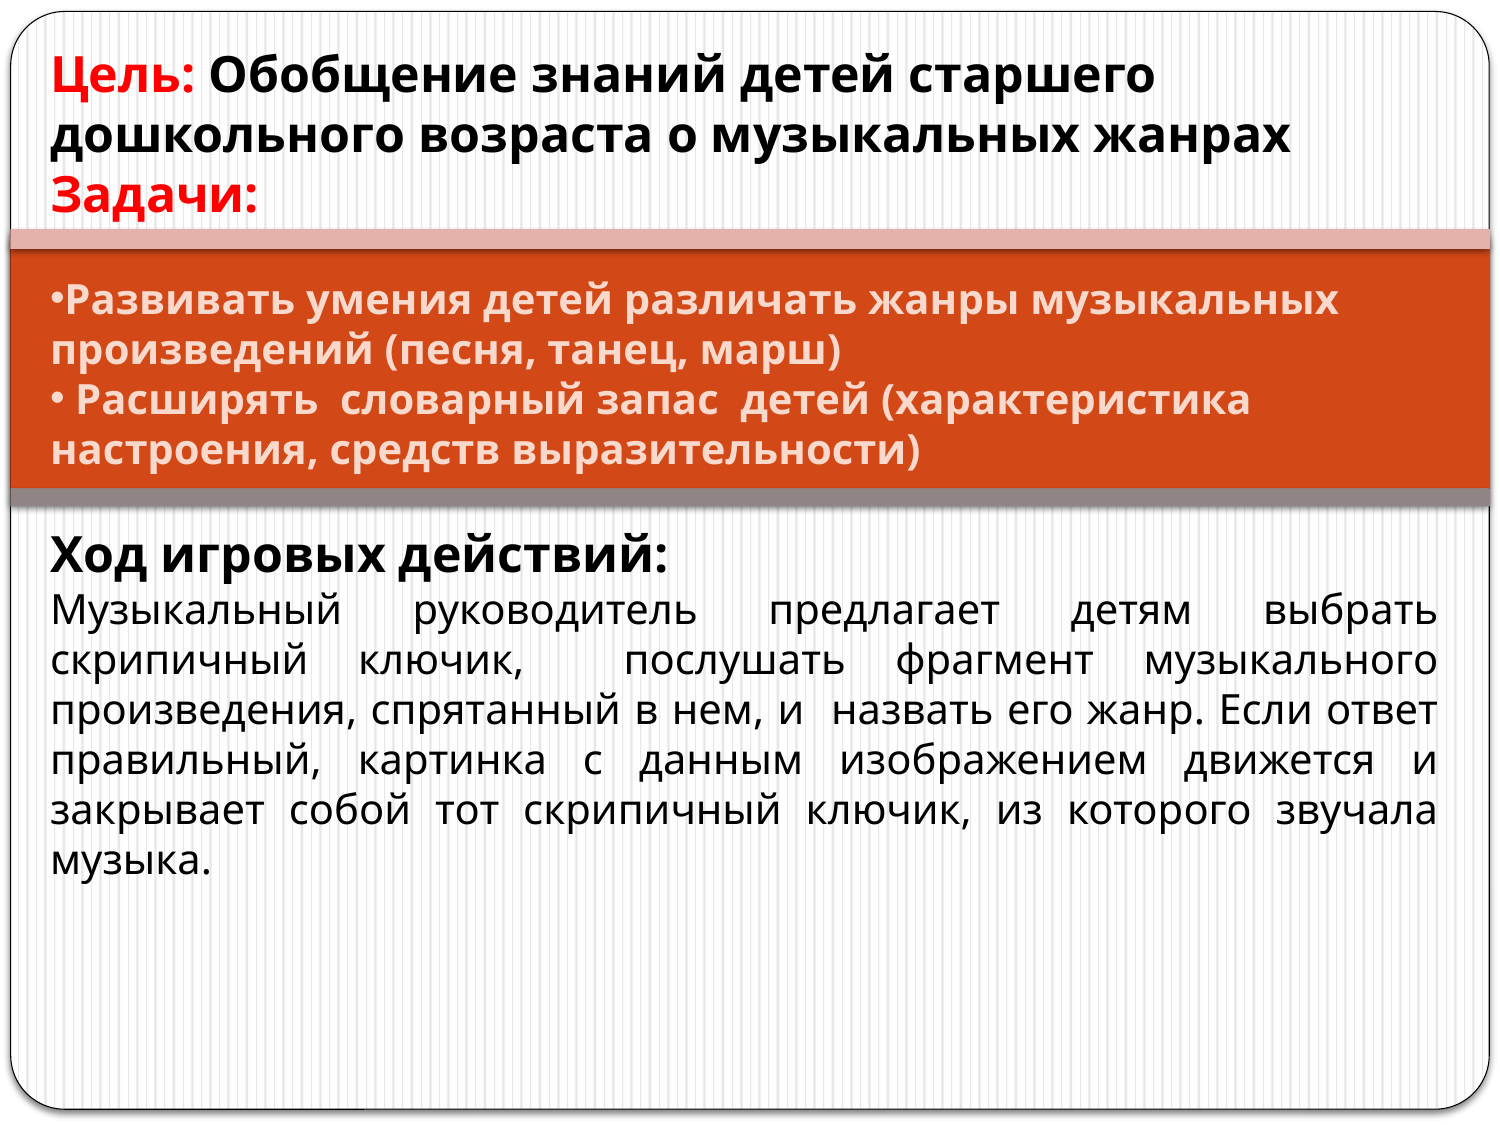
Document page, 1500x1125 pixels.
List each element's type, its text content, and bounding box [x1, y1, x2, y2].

text_box Цель: Обобщение знаний детей старшего дошкольного возраста о музыкальных жанрах Задачи: Развивать умения детей различать жанры музыкальных произведений (песня, танец, марш) Расширять словарный запас детей (характеристика настроения, средств выразительности) Ход игровых действий: Музыкальный руководитель предлагает детям выбрать скрипичный ключик, послушать фрагмент музыкального произведения, спрятанный в нем, и назвать его жанр. Если ответ правильный, картинка с данным изображением движется и закрывает собой тот скрипичный ключик, из которого звучала музыка. [35, 35, 1454, 936]
